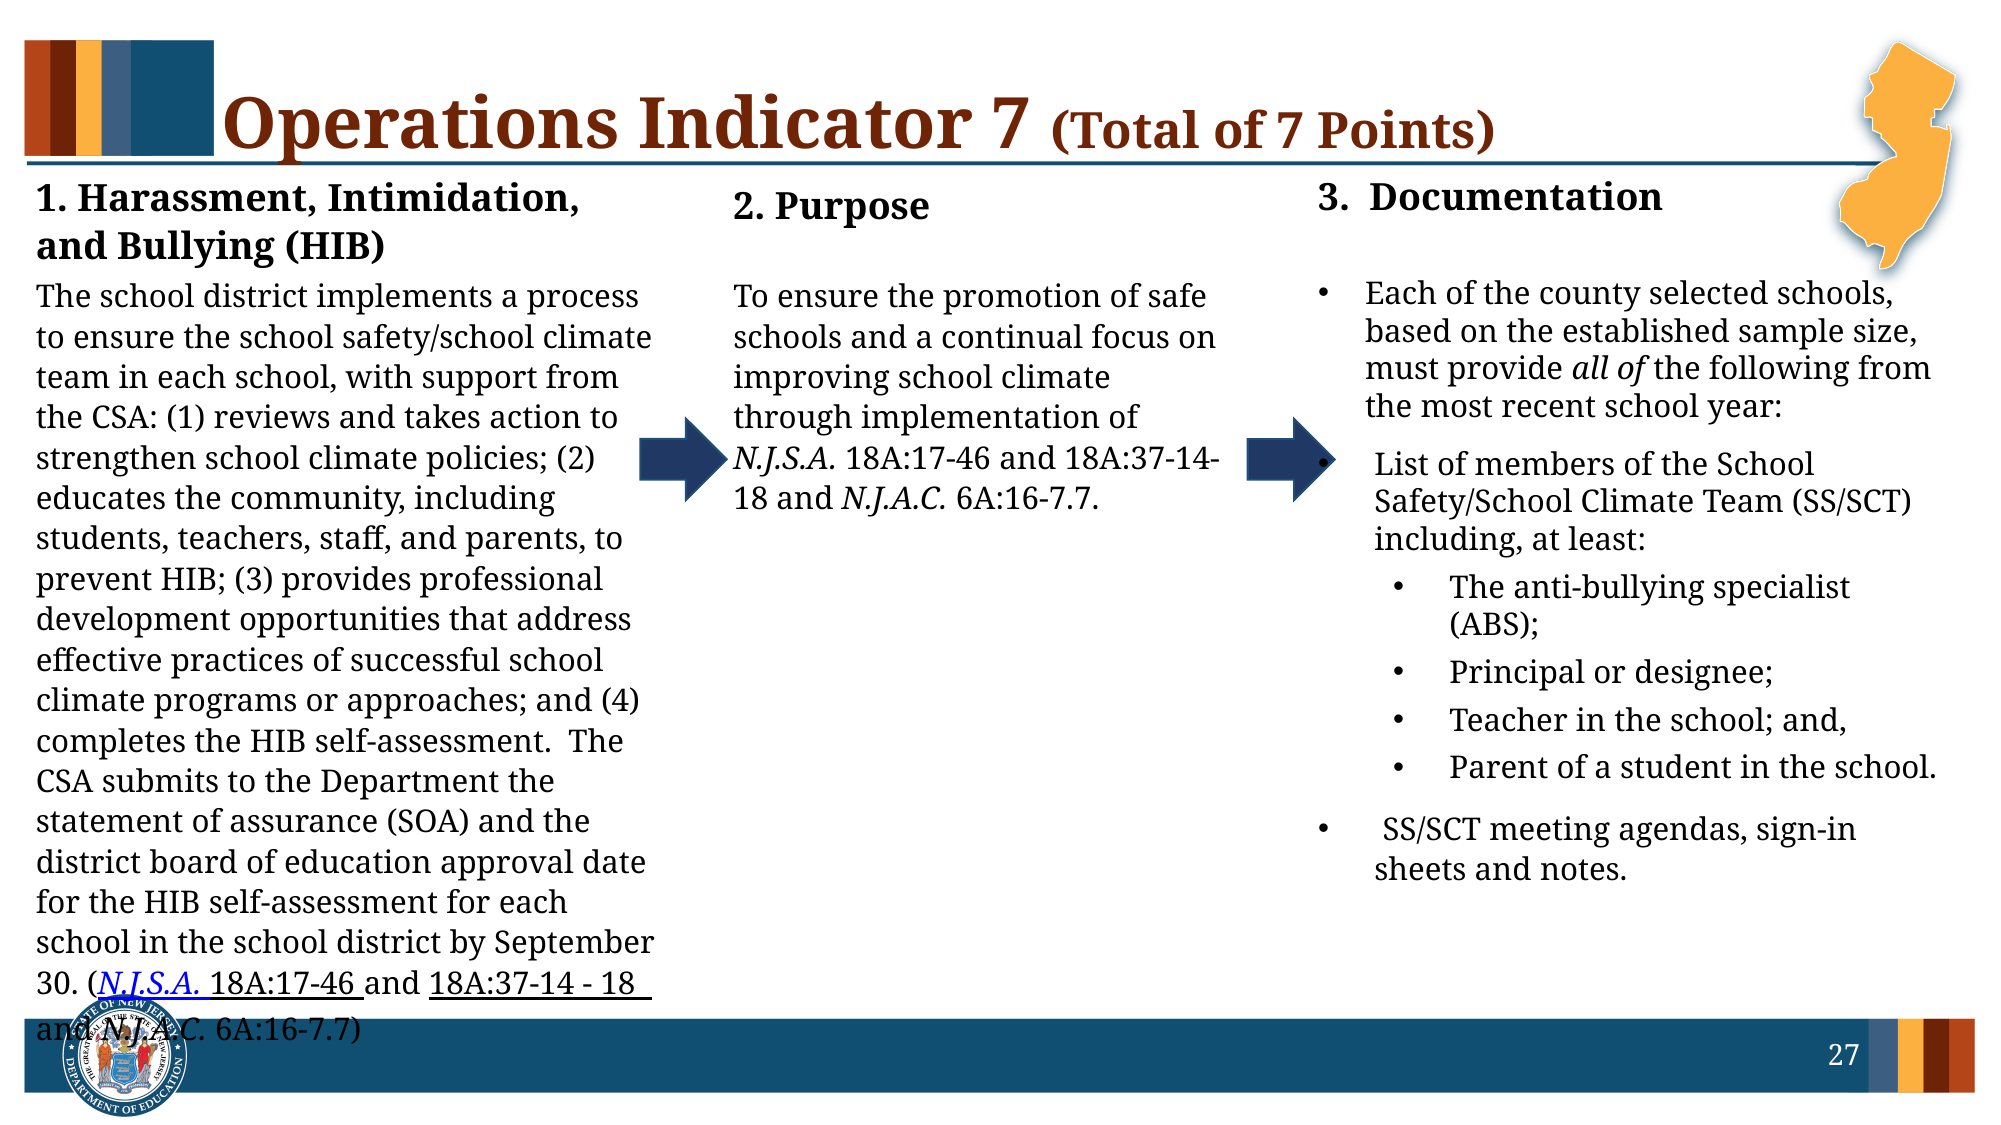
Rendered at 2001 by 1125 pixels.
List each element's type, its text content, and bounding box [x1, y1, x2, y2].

list The school district implements a process to ensure the school safety/school climate team in each school, with support from the CSA: (1) reviews and takes action to strengthen school climate policies; (2) educates the community, including students, teachers, staff, and parents, to prevent HIB; (3) provides professional development opportunities that address effective practices of successful school climate programs or approaches; and (4) completes the HIB self-assessment. The CSA submits to the Department the statement of assurance (SOA) and the district board of education approval date for the HIB self-assessment for each school in the school district by September 30. (N.J.S.A. 18A:17-46 and 18A:37-14 - 18 and N.J.A.C. 6A:16-7.7) [20, 265, 675, 1027]
picture [24, 992, 1975, 1119]
slide_number 27 [1425, 1026, 1876, 1087]
list 2. Purpose [718, 169, 1278, 235]
picture [24, 26, 1976, 295]
list 3. Documentation [1303, 90, 1863, 226]
list To ensure the promotion of safe schools and a continual focus on improving school climate through implementation of N.J.S.A. 18A:17-46 and 18A:37-14-18 and N.J.A.C. 6A:16-7.7. [718, 265, 1241, 918]
list Each of the county selected schools, based on the established sample size, must provide all of the following from the most recent school year: List of members of the School Safety/School Climate Team (SS/SCT) including, at least: The anti-bullying specialist (ABS); Principal or designee; Teacher in the school; and, Parent of a student in the school. SS/SCT meeting agendas, sign-in sheets and notes. [1303, 265, 1958, 960]
title Operations Indicator 7 (Total of 7 Points) [206, 62, 1868, 189]
list 1. Harassment, Intimidation, and Bullying (HIB) [20, 139, 656, 265]
